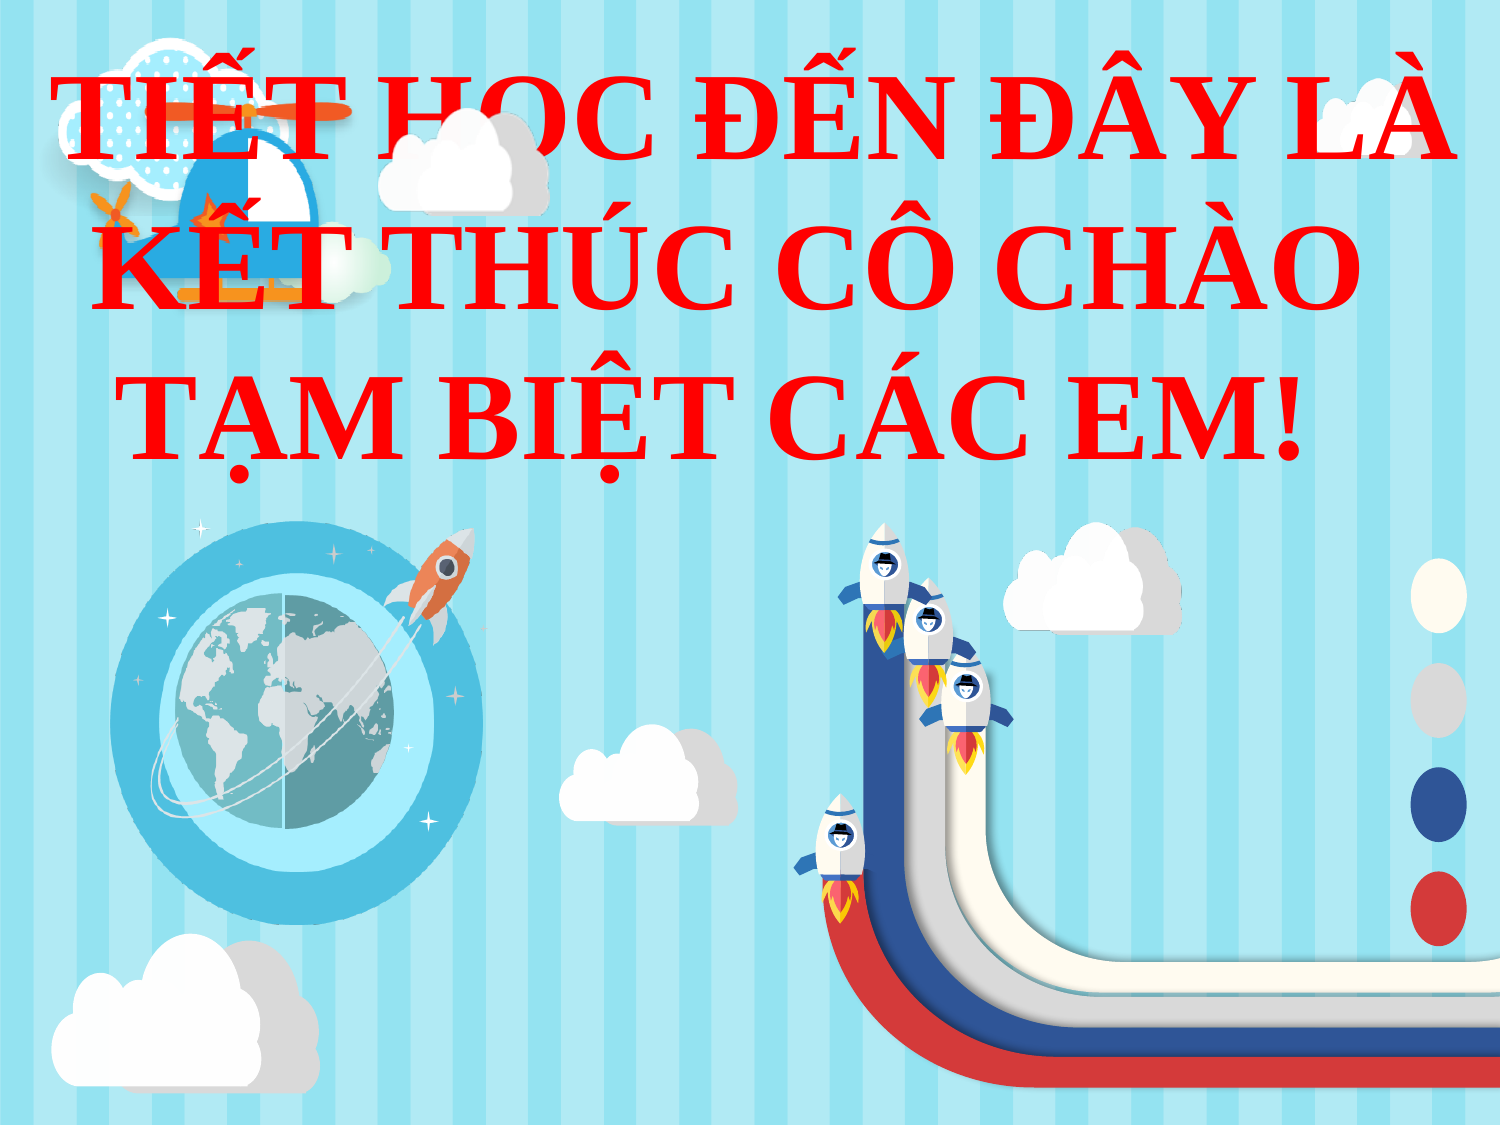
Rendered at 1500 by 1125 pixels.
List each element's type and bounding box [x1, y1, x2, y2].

text_box [558, 724, 739, 826]
text_box [51, 933, 320, 1094]
text_box [793, 522, 1500, 1088]
text_box [26, 0, 413, 326]
picture [0, 0, 1500, 1125]
text_box [1410, 558, 1467, 947]
